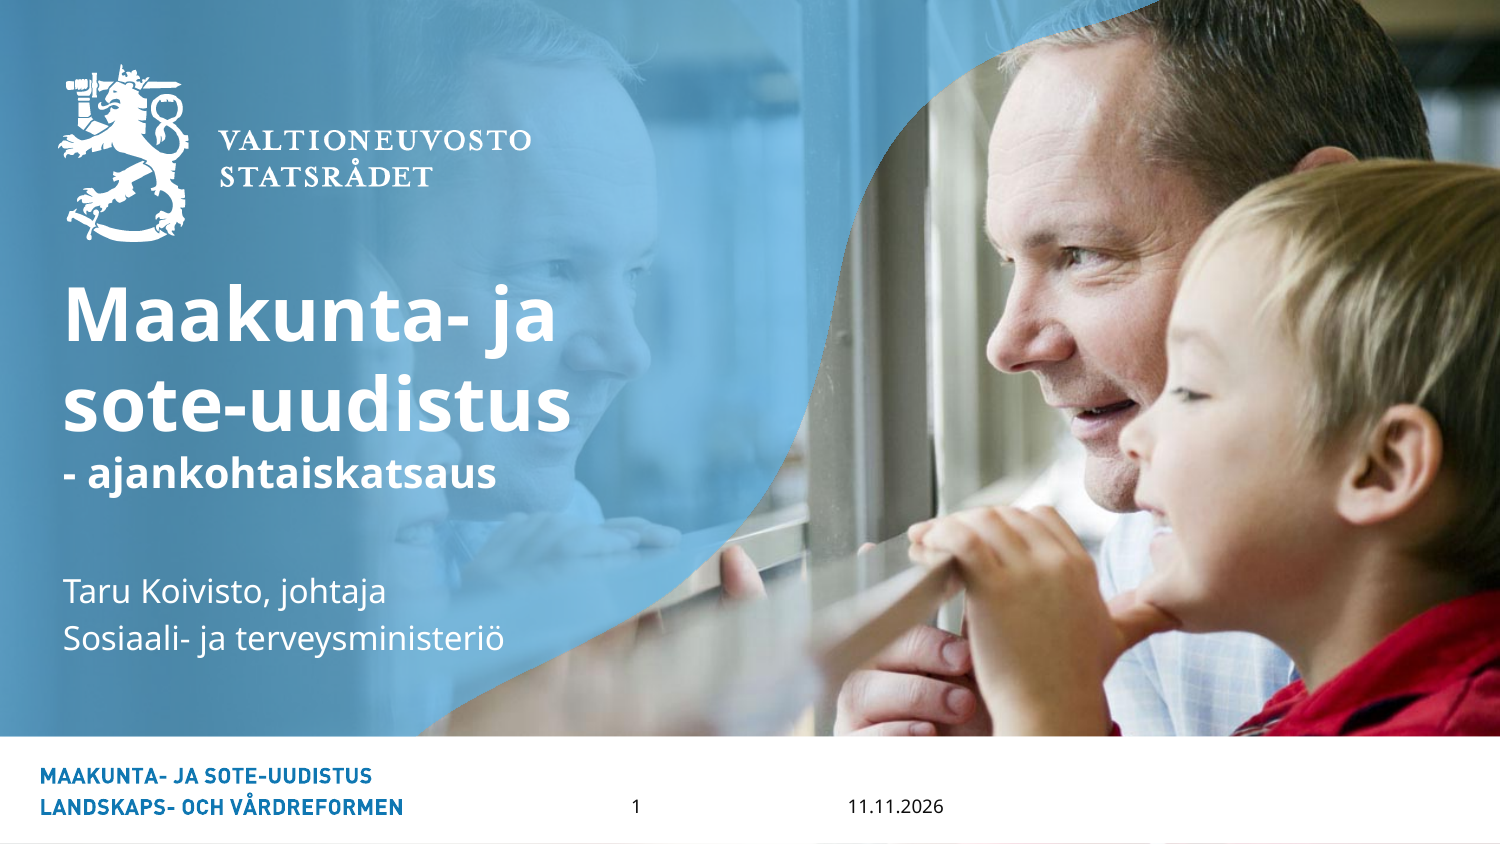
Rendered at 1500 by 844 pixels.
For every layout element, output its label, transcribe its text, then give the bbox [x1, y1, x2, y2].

slide_number 1 [558, 784, 657, 830]
title Maakunta- ja sote-uudistus - ajankohtaiskatsaus [48, 280, 715, 505]
picture [0, 0, 1500, 736]
list Taru Koivisto, johtaja Sosiaali- ja terveysministeriö [48, 516, 715, 706]
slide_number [832, 784, 987, 830]
